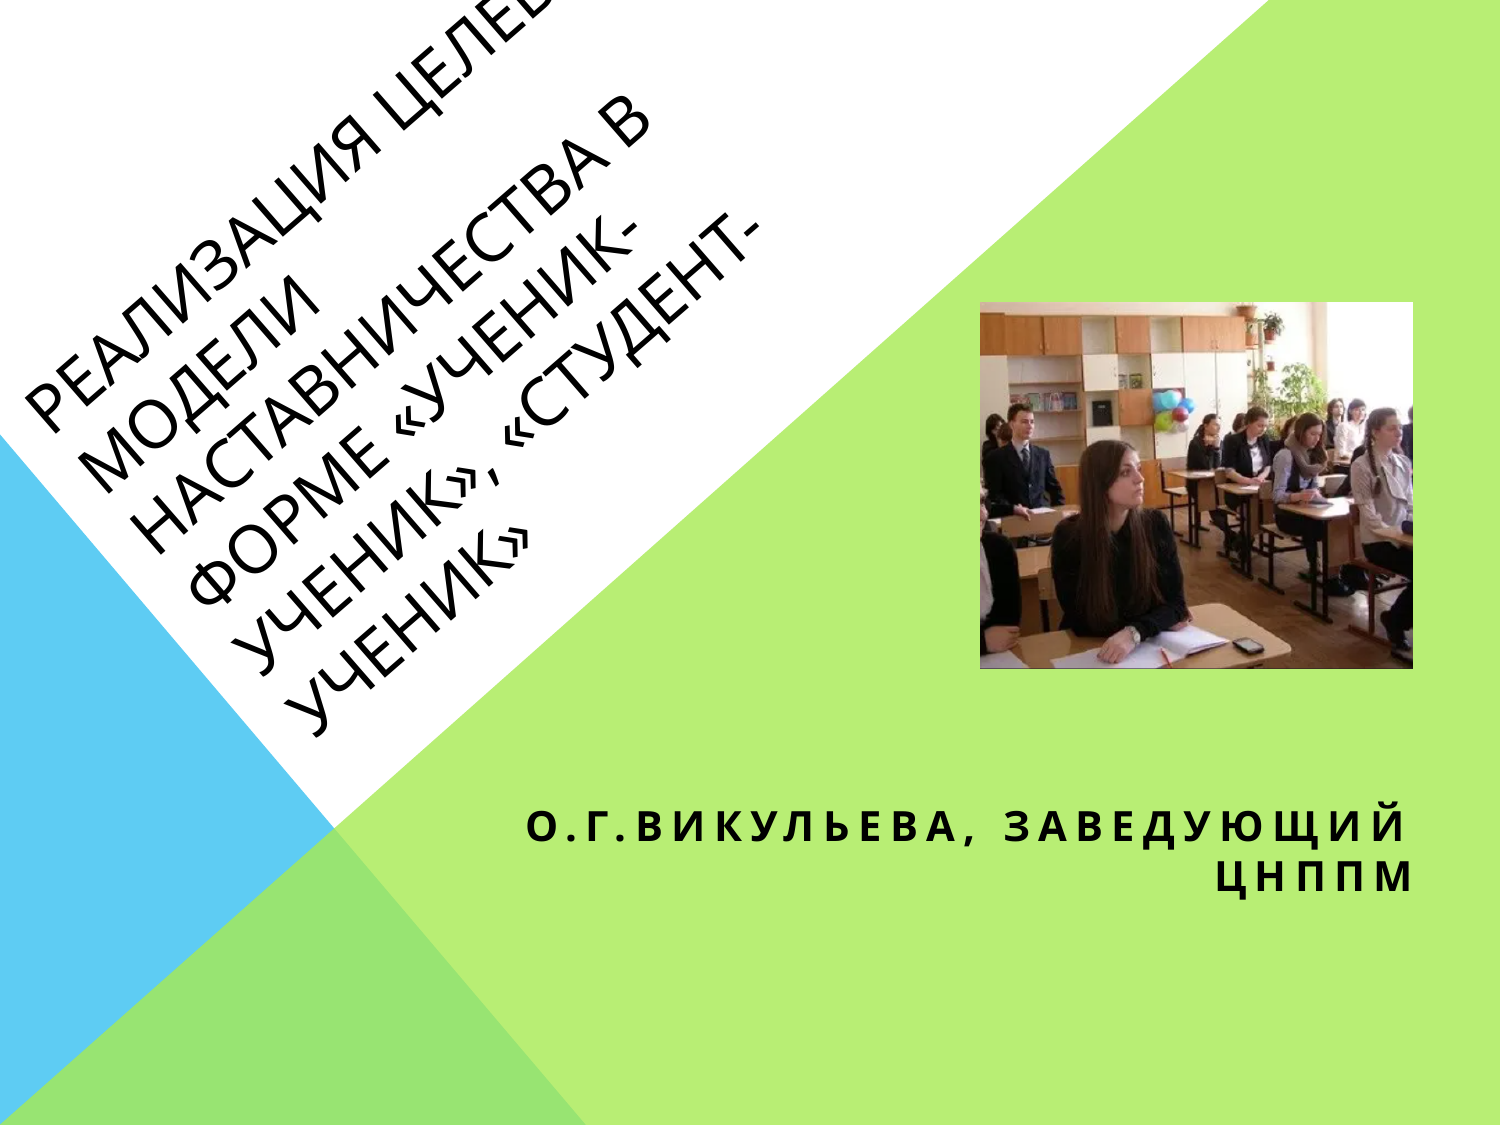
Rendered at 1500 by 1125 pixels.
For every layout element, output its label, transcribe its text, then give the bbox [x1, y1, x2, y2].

picture [980, 302, 1413, 670]
subtitle О.Г.Викульева, заведующий ЦНППМ [360, 798, 1429, 853]
title Реализация целевой модели наставничества в форме «ученик-ученик», «студент-ученик» [182, 4, 1012, 762]
